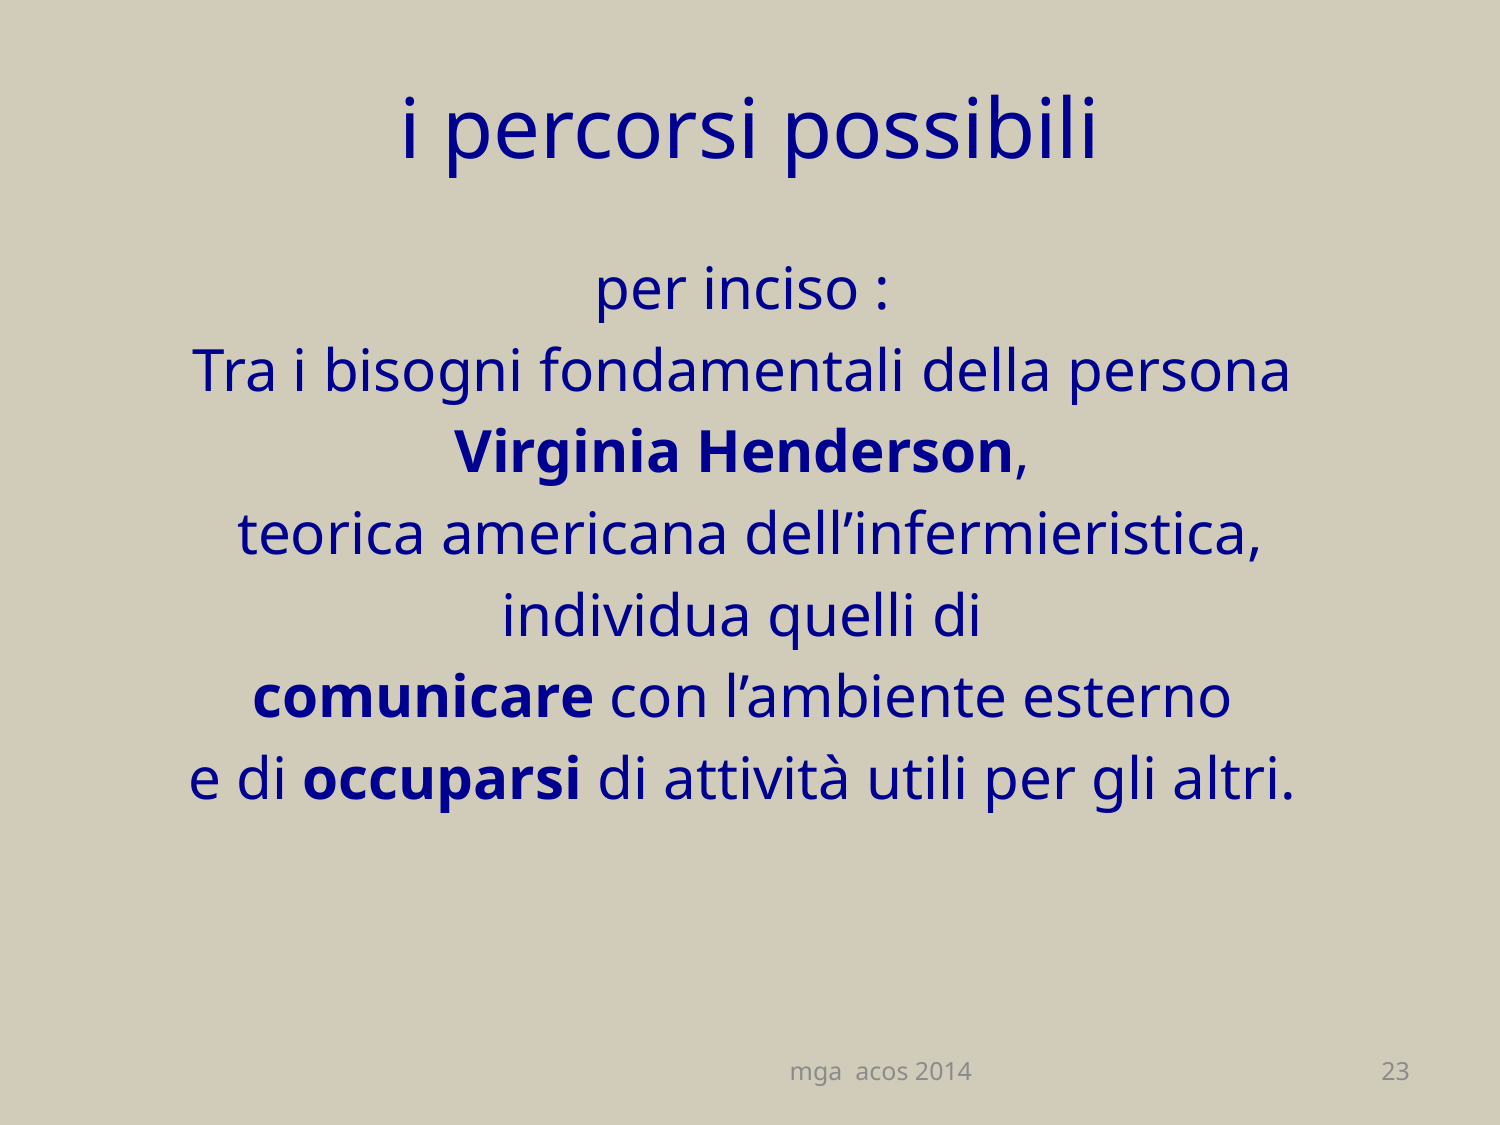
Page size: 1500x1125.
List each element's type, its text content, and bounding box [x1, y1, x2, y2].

subtitle per inciso : Tra i bisogni fondamentali della persona Virginia Henderson, teorica americana dell’infermieristica, individua quelli di comunicare con l’ambiente esterno e di occuparsi di attività utili per gli altri. [18, 243, 1482, 1007]
slide_number 23 [1074, 1042, 1425, 1103]
footer mga acos 2014 [512, 1042, 988, 1103]
title i percorsi possibili [112, 79, 1388, 171]
